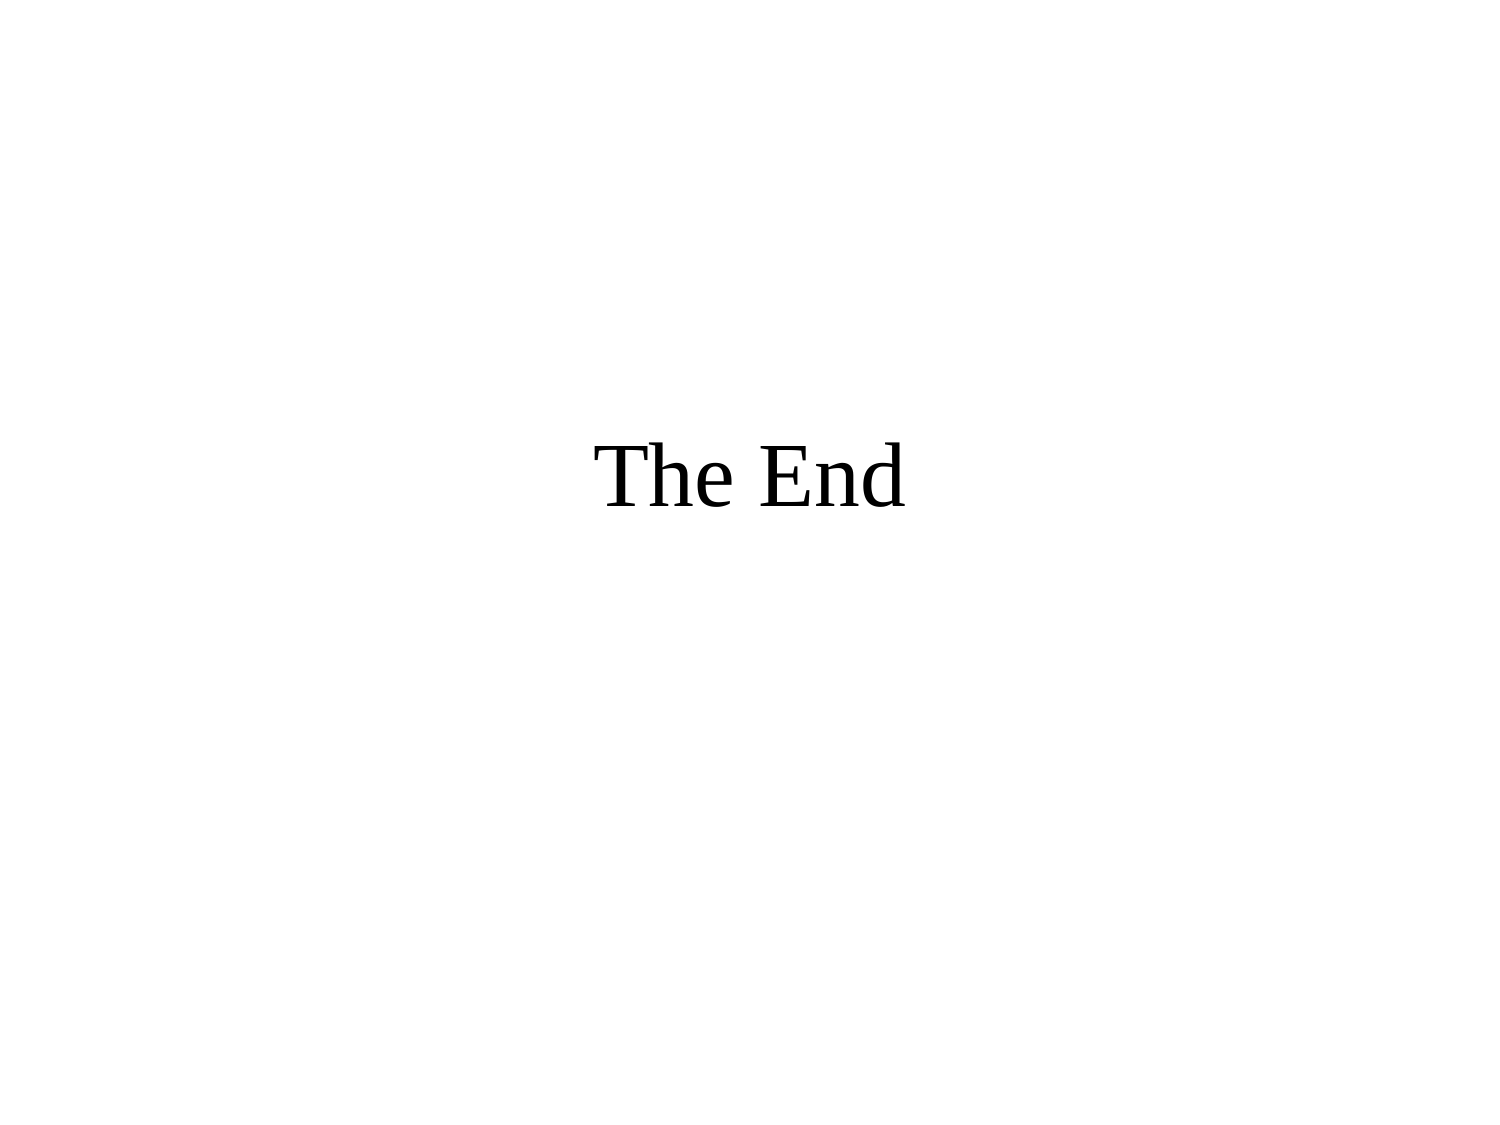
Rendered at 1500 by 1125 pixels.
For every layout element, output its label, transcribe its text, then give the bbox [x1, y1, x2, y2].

title The End [112, 349, 1388, 591]
